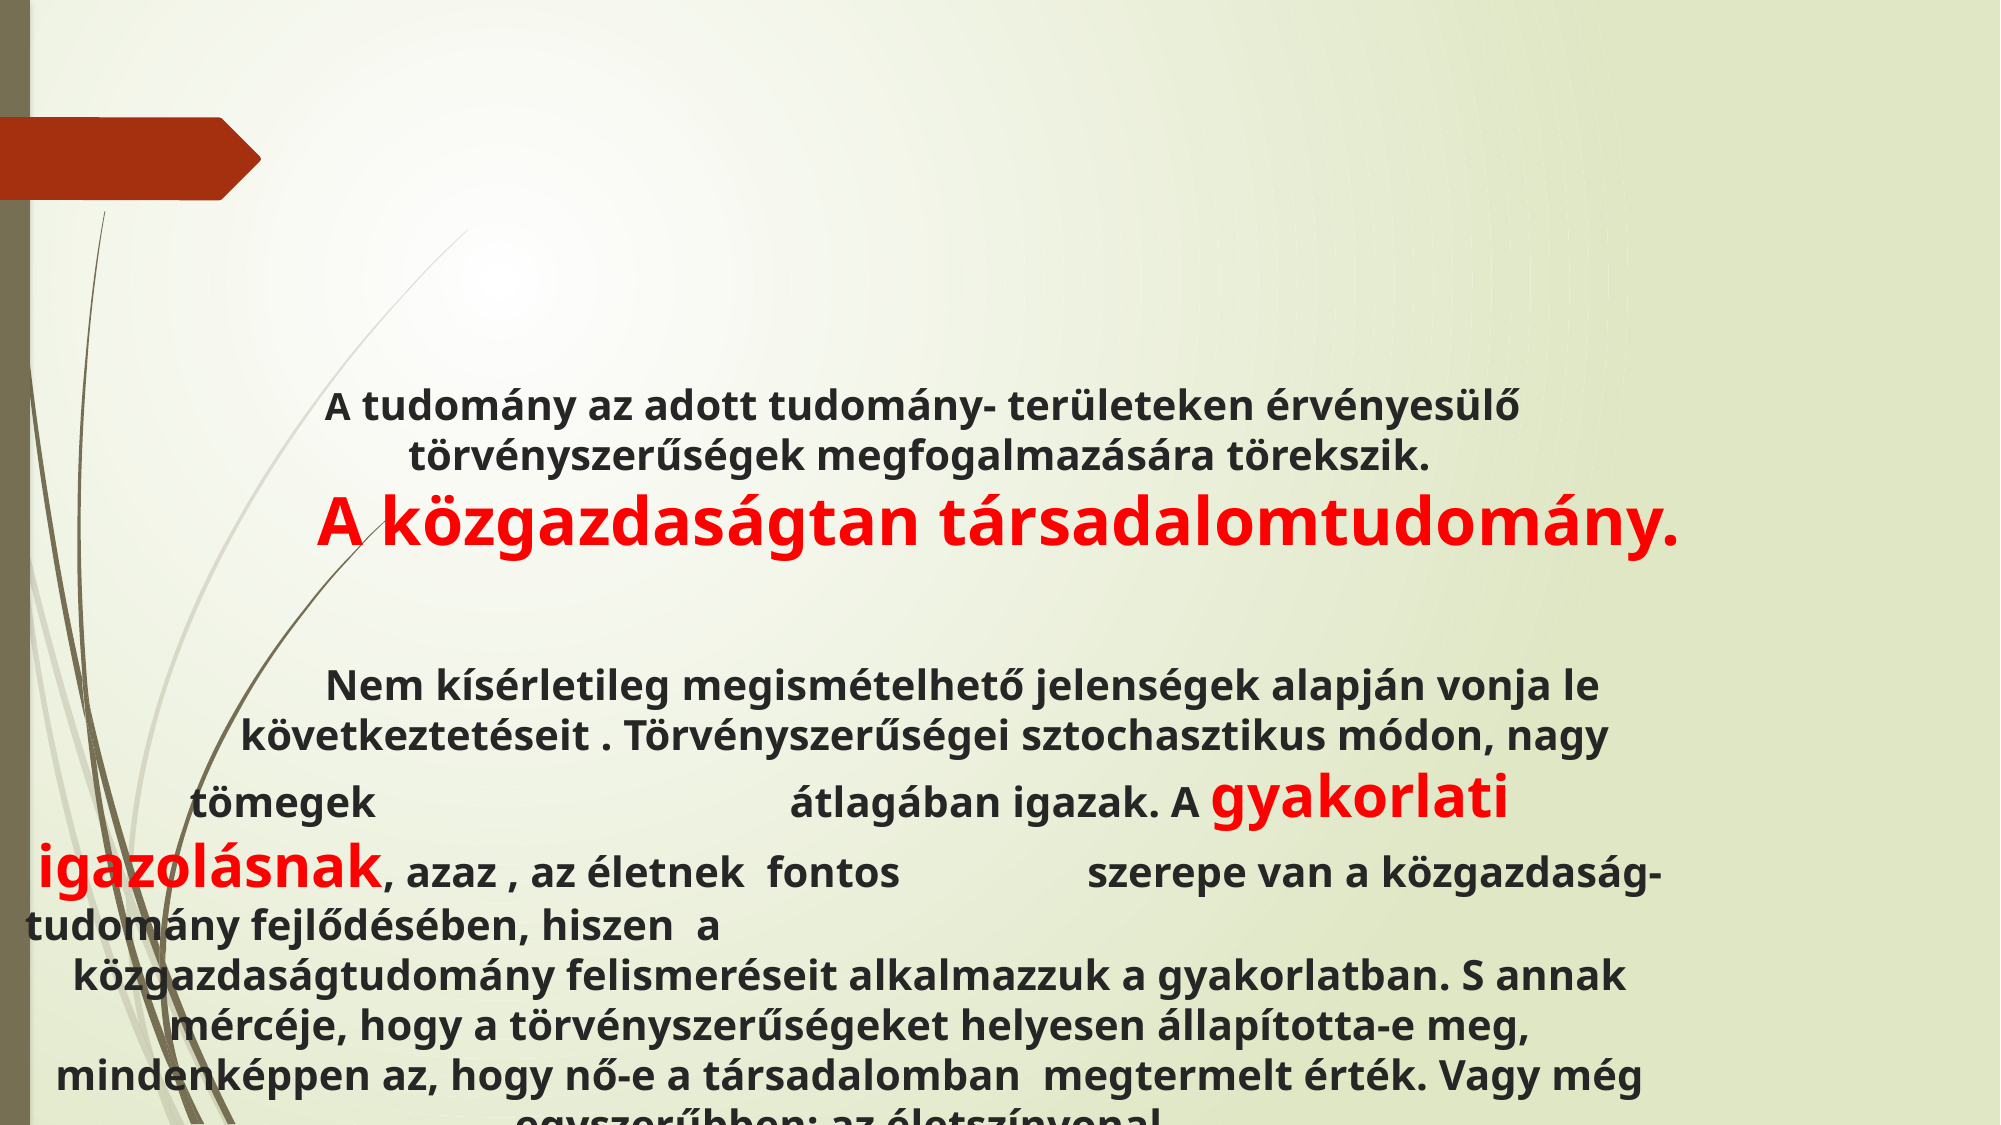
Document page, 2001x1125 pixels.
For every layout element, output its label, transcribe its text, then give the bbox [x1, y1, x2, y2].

title A tudomány az adott tudomány- területeken érvényesülő törvényszerűségek megfogalmazására törekszik. A közgazdaságtan társadalomtudomány. Nem kísérletileg megismételhető jelenségek alapján vonja le következtetéseit . Törvényszerűségei sztochasztikus módon, nagy tömegek átlagában igazak. A gyakorlati igazolásnak, azaz , az életnek fontos szerepe van a közgazdaság-tudomány fejlődésében, hiszen a közgazdaságtudomány felismeréseit alkalmazzuk a gyakorlatban. S annak mércéje, hogy a törvényszerűségeket helyesen állapította-e meg, mindenképpen az, hogy nő-e a társadalomban megtermelt érték. Vagy még egyszerűbben: az életszínvonal. (E két fogalom nem azonos, de most az elemzés kedvéért annak tekintjük. A történelmi idők kezdetén ugyanis alig vált el a fogyasztástól a megtermelt érték.) [0, 101, 1700, 364]
